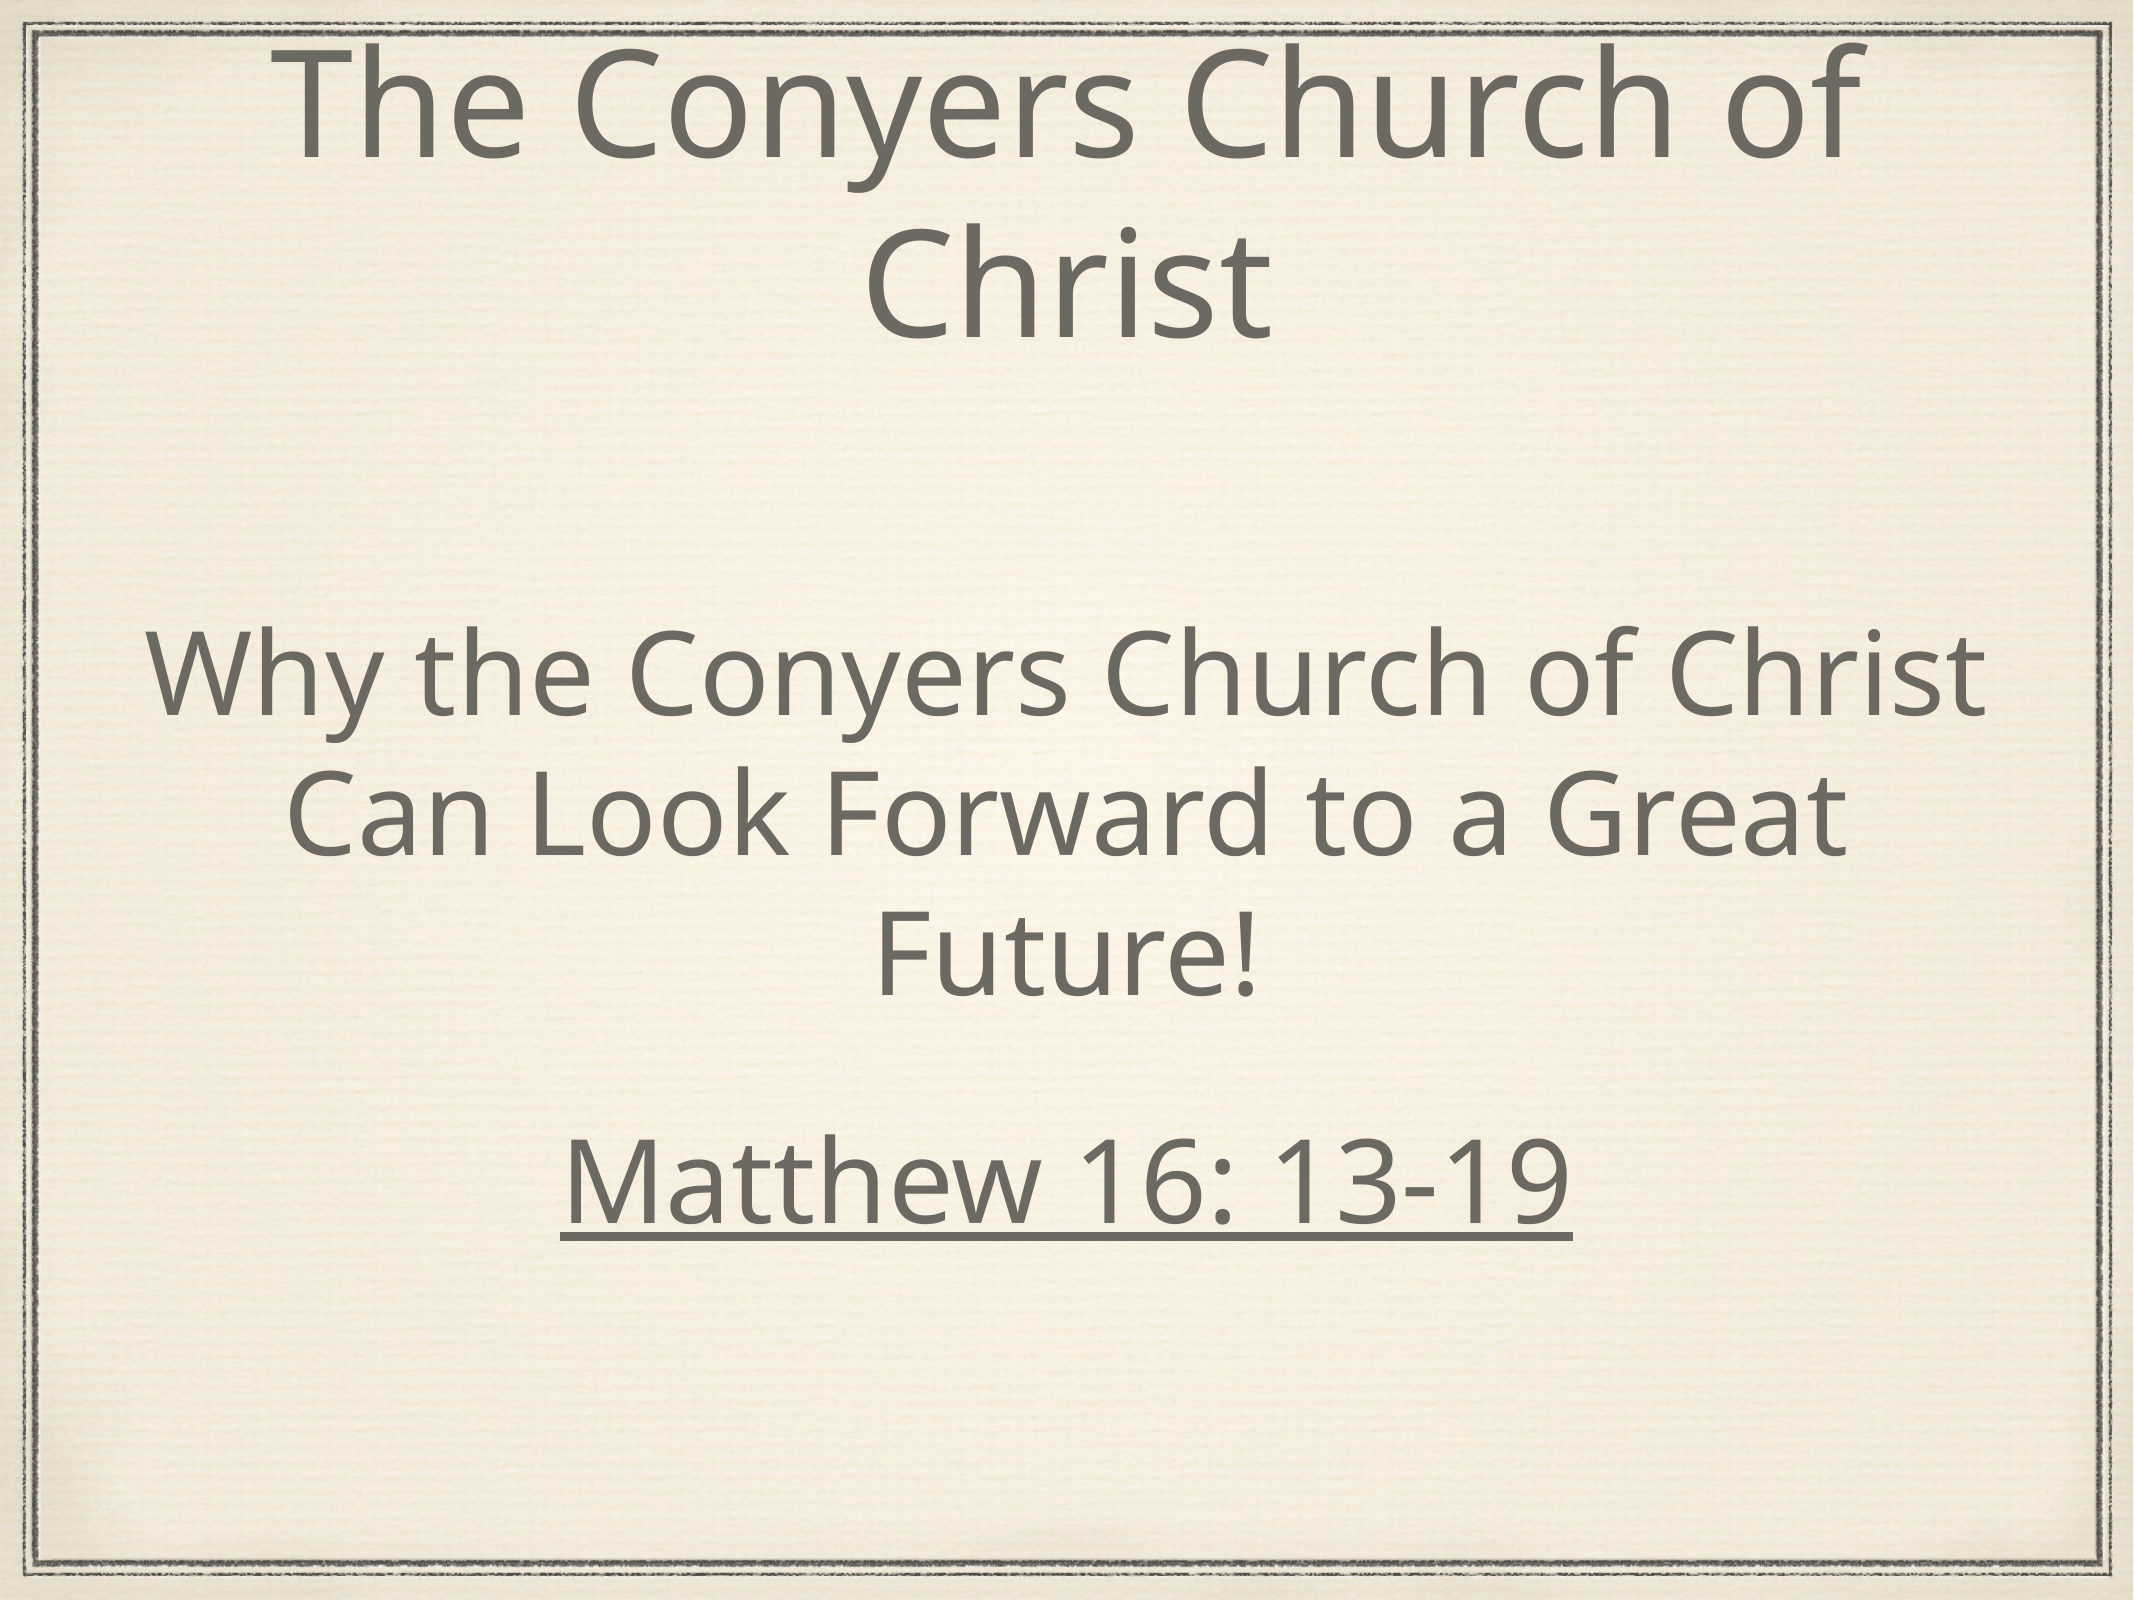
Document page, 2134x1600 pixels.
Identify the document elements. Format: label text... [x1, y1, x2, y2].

picture [0, 0, 2134, 1600]
list Why the Conyers Church of Christ Can Look Forward to a Great Future! Matthew 16: 13-19 [124, 453, 2009, 1393]
title The Conyers Church of Christ [124, 61, 2009, 313]
